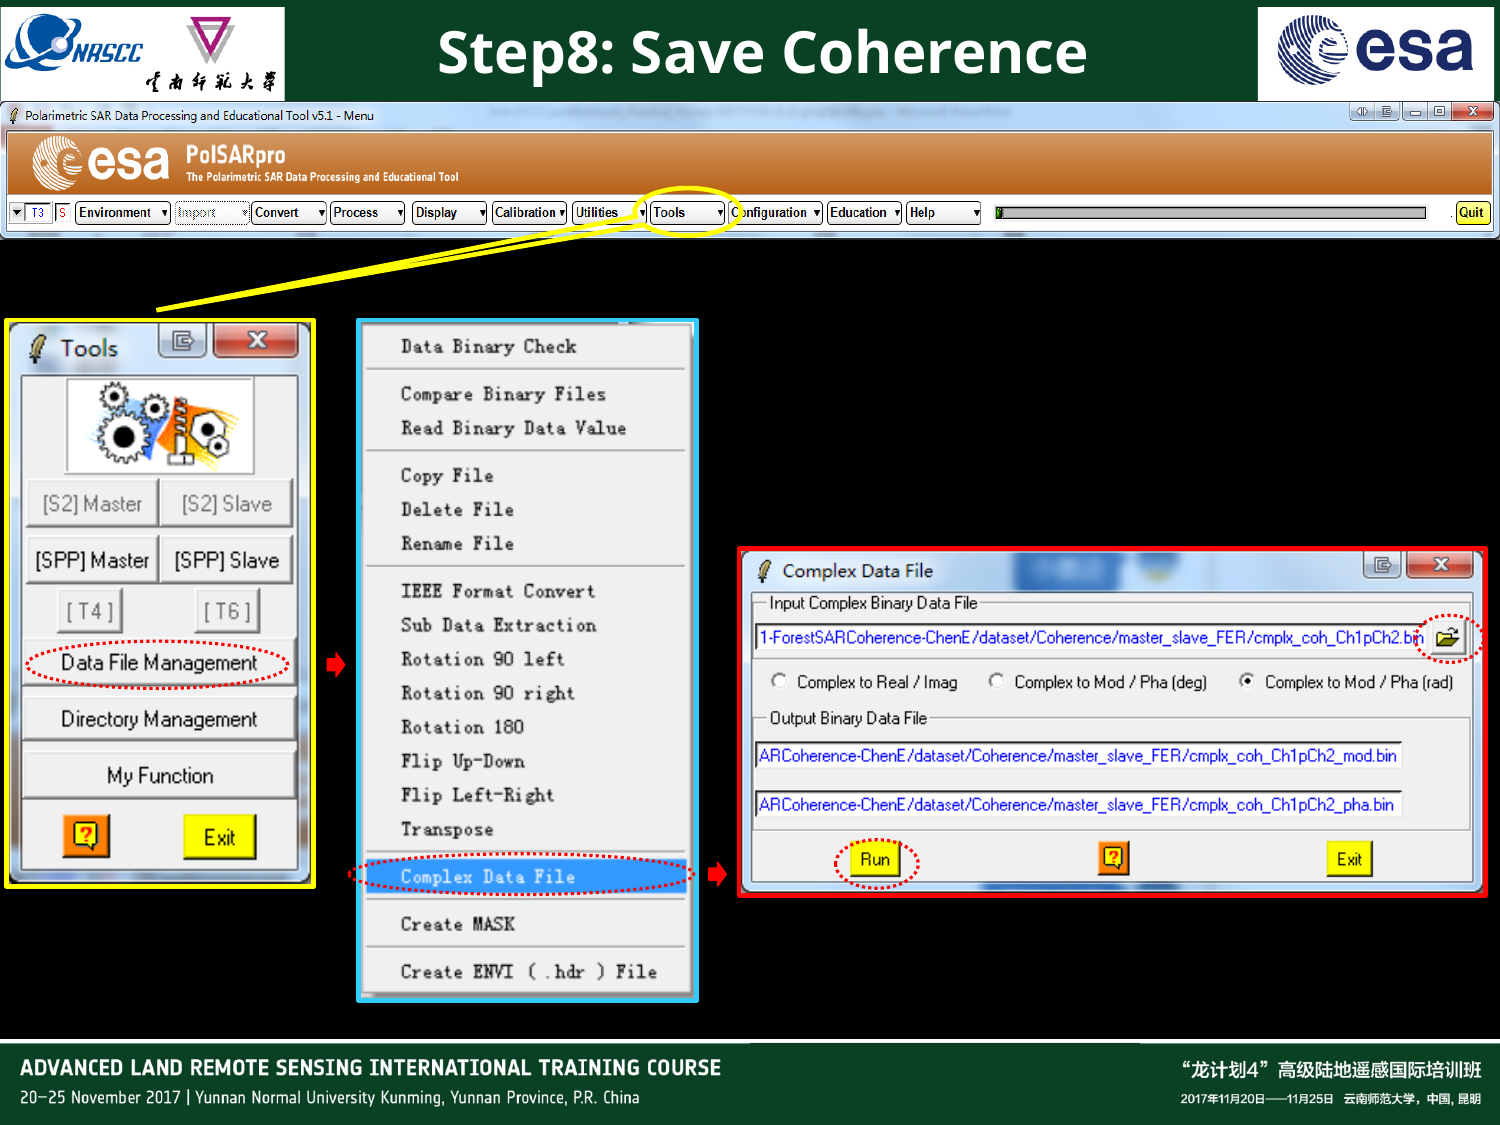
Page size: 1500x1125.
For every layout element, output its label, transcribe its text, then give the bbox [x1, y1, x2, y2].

picture [0, 7, 1500, 241]
picture [360, 321, 695, 999]
text_box [348, 868, 355, 880]
text_box [156, 249, 506, 311]
picture [8, 321, 312, 885]
picture [740, 550, 1484, 894]
text_box [327, 652, 345, 677]
text_box [708, 862, 727, 886]
picture [0, 1039, 1500, 1125]
text_box Step8: Save Coherence [422, 7, 1105, 93]
